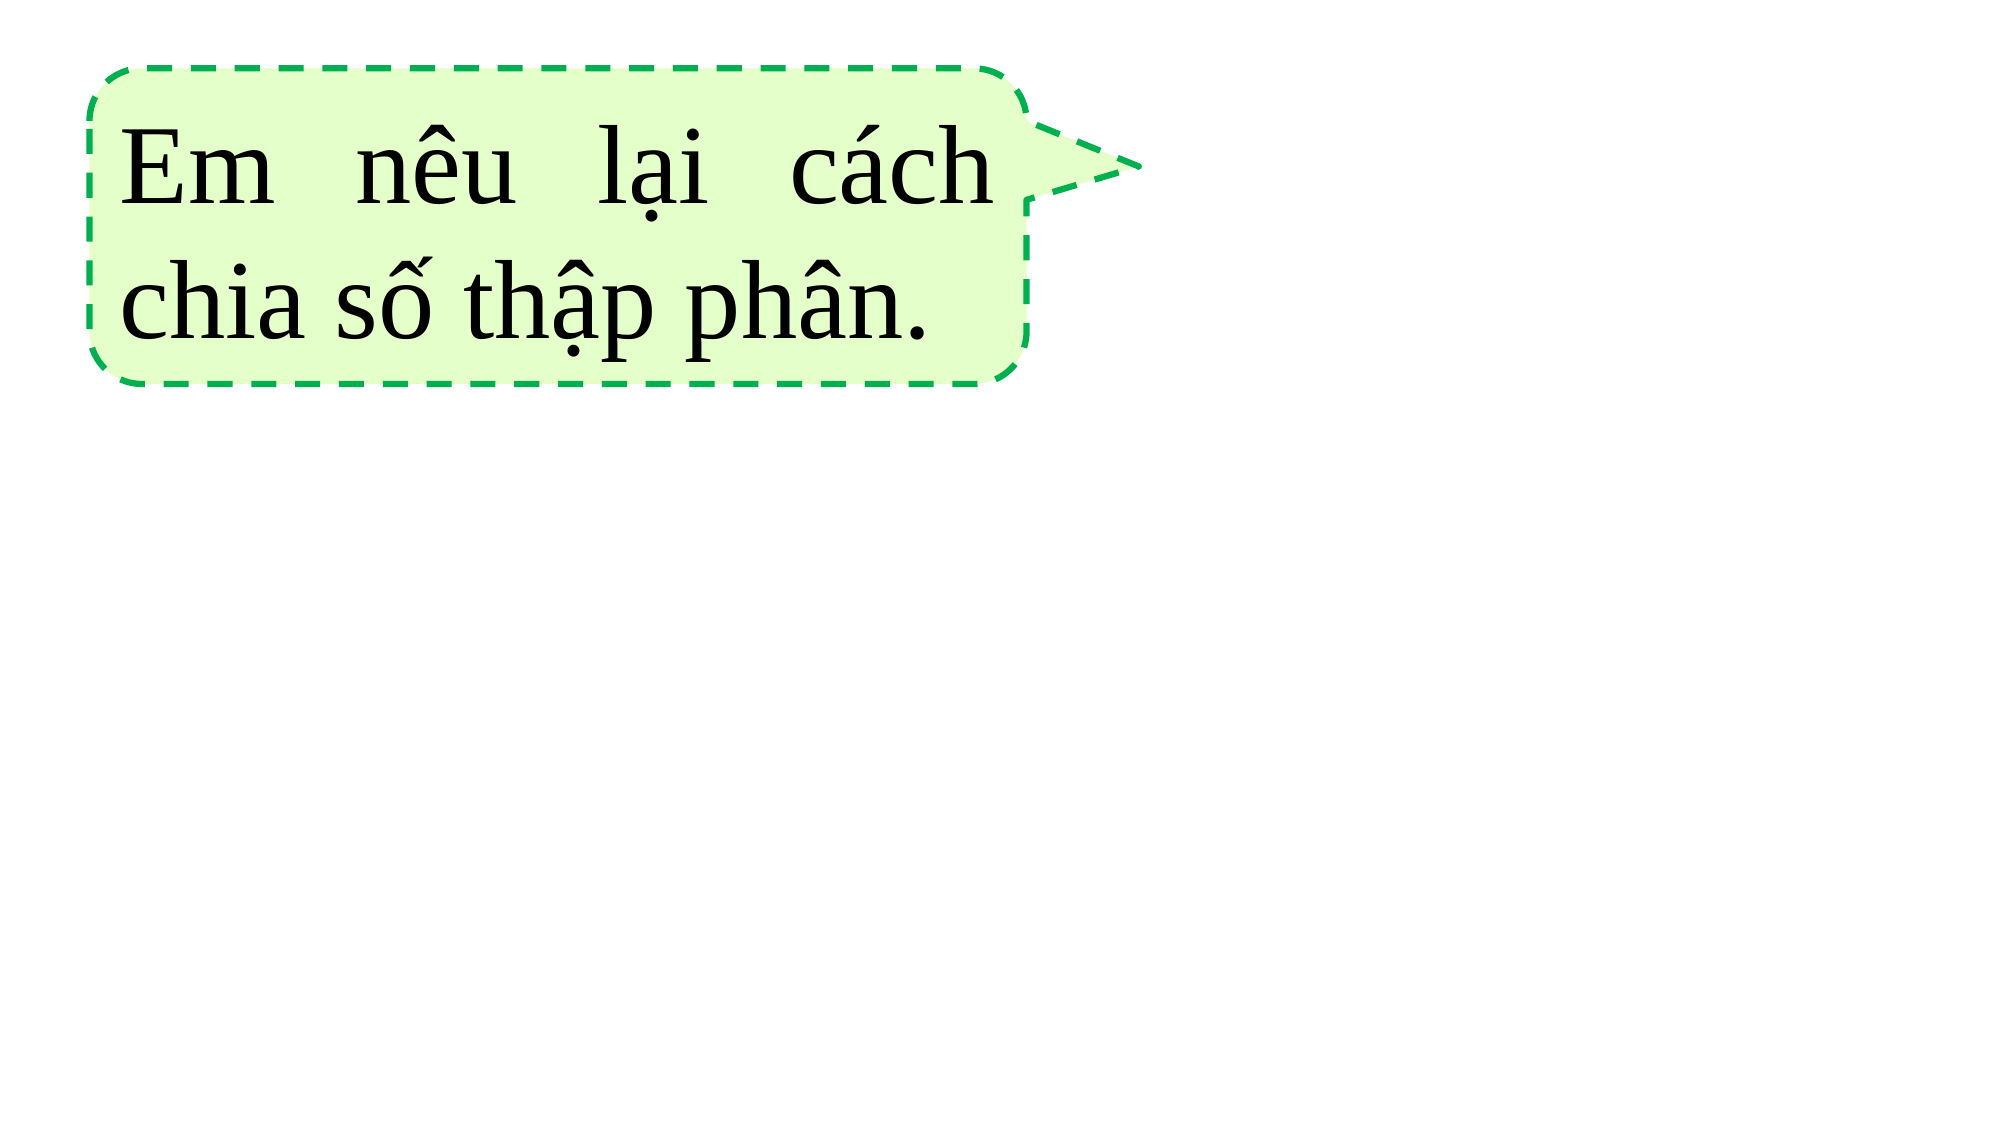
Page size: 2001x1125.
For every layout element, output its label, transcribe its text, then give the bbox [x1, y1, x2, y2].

text_box Em nêu lại cách chia số thập phân. [89, 68, 1139, 384]
